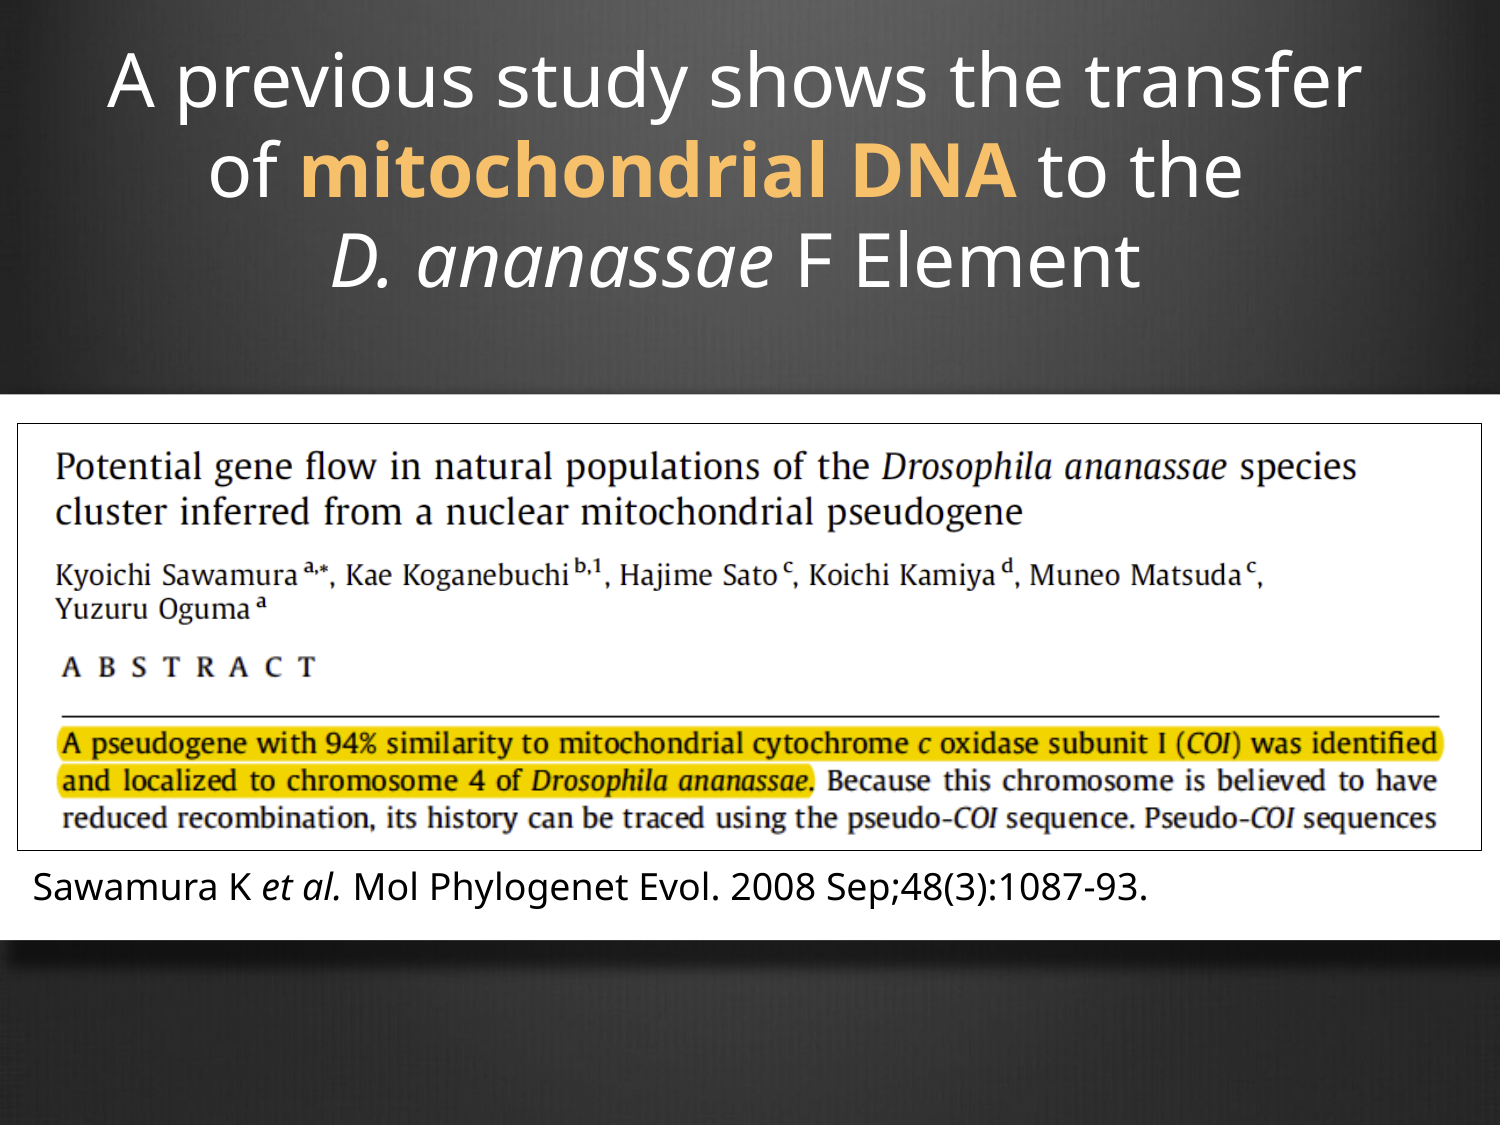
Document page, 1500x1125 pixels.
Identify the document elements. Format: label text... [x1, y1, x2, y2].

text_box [0, 394, 1500, 941]
title A previous study shows the transfer of mitochondrial DNA to the D. ananassae F Element [47, 50, 1425, 285]
